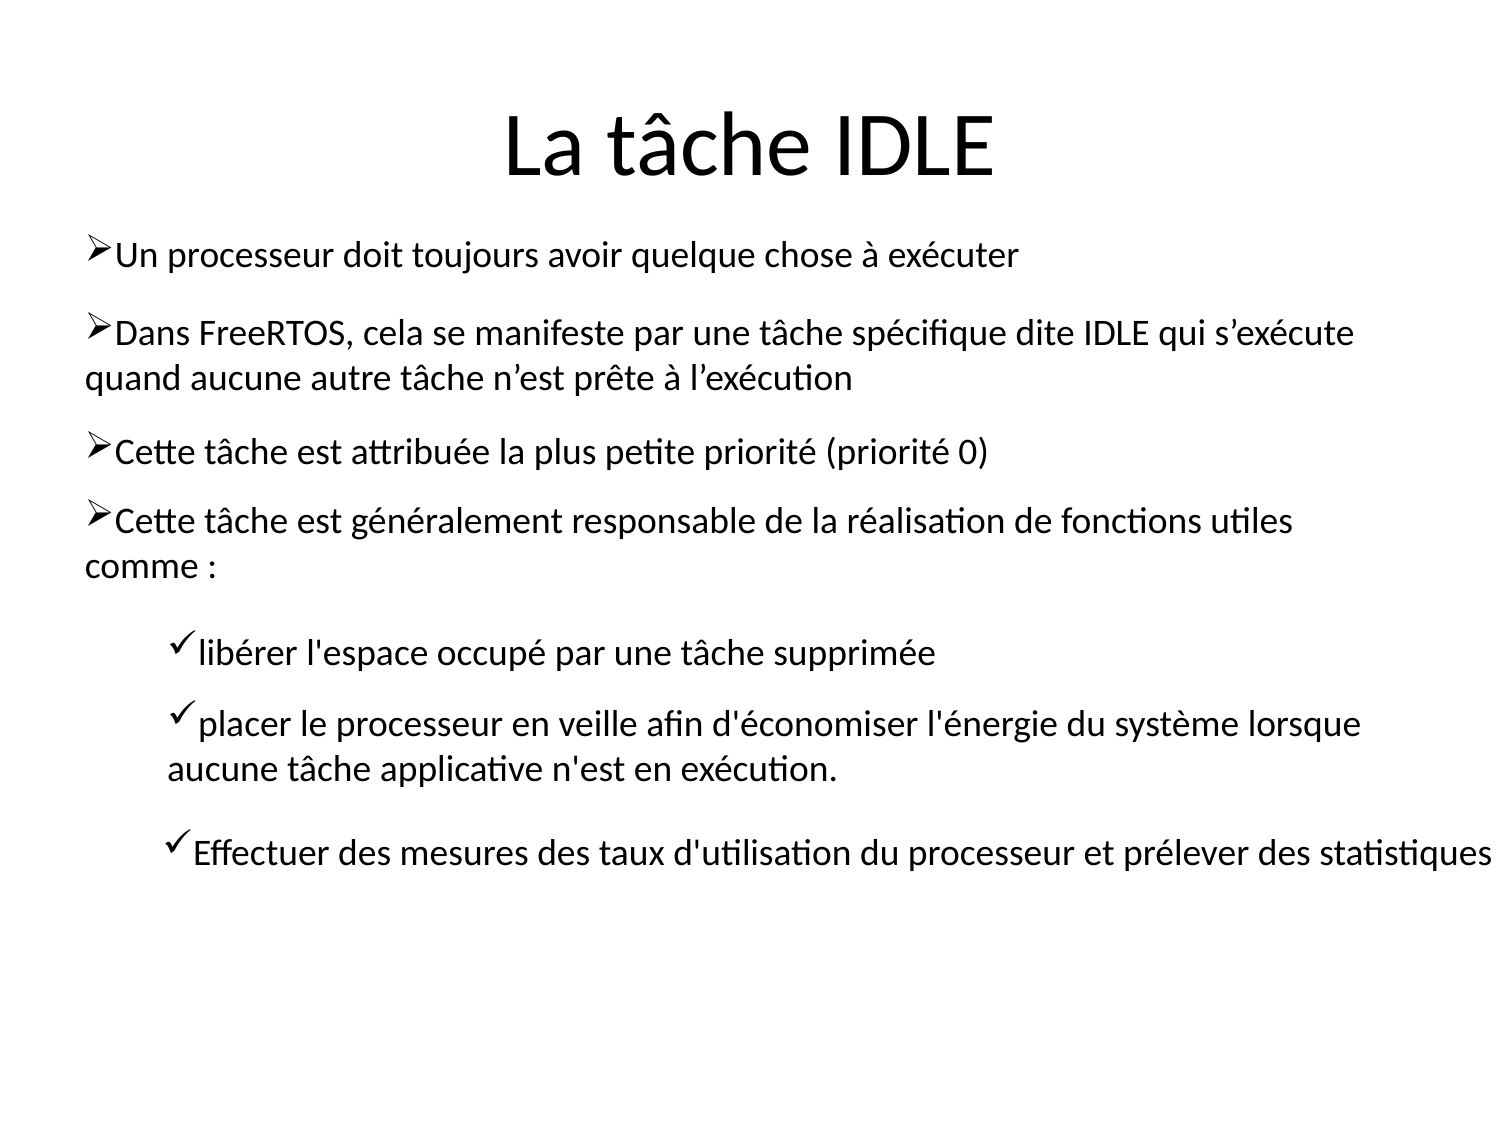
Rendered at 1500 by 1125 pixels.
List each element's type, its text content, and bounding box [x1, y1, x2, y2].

text_box libérer l'espace occupé par une tâche supprimée [152, 621, 1301, 681]
text_box Cette tâche est attribuée la plus petite priorité (priorité 0) [70, 419, 1430, 479]
text_box Effectuer des mesures des taux d'utilisation du processeur et prélever des statistiques [147, 820, 1500, 880]
text_box Cette tâche est généralement responsable de la réalisation de fonctions utiles comme : [70, 488, 1430, 593]
title La tâche IDLE [75, 45, 1425, 222]
text_box placer le processeur en veille afin d'économiser l'énergie du système lorsque aucune tâche applicative n'est en exécution. [152, 691, 1395, 797]
text_box Dans FreeRTOS, cela se manifeste par une tâche spécifique dite IDLE qui s’exécute quand aucune autre tâche n’est prête à l’exécution [70, 300, 1430, 406]
text_box Un processeur doit toujours avoir quelque chose à exécuter [70, 222, 1430, 283]
